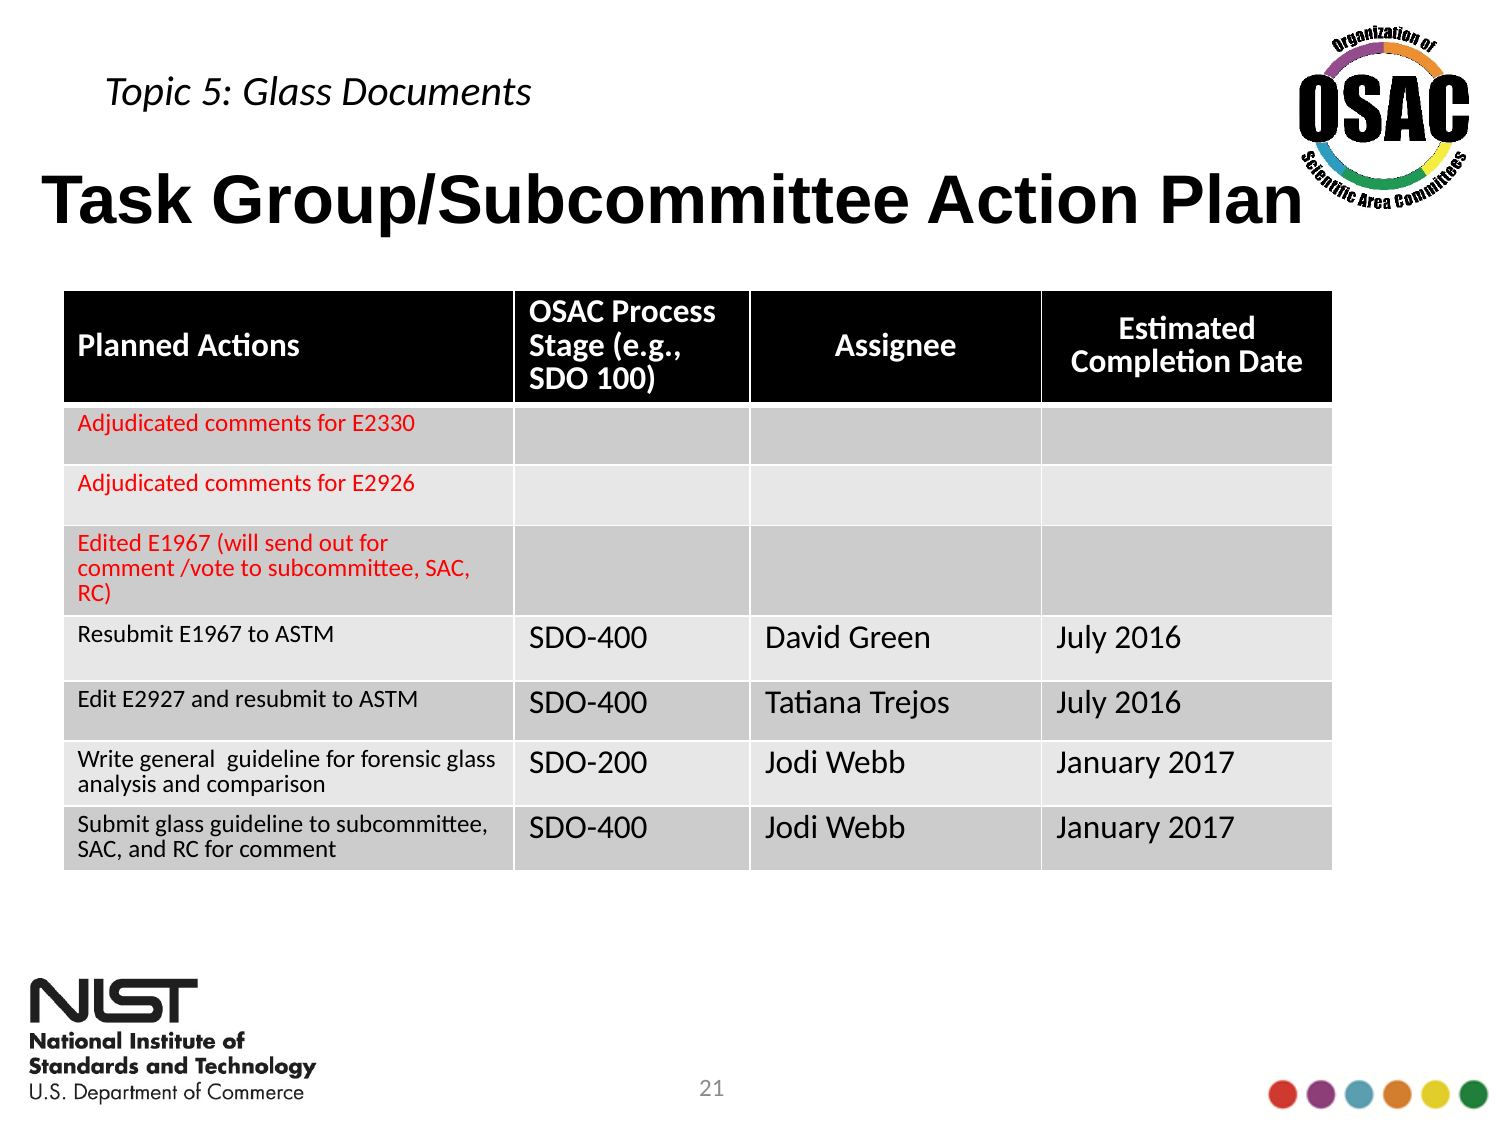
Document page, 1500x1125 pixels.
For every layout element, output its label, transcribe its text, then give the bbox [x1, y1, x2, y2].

table_cell Edited E1967 (will send out for comment /vote to subcommittee, SAC, RC) [64, 526, 513, 615]
table_cell SDO-200 [515, 742, 749, 805]
table_cell Tatiana Trejos [751, 682, 1041, 740]
slide_number 21 [543, 1057, 881, 1117]
table_cell July 2016 [1042, 682, 1332, 740]
table_cell [751, 466, 1041, 525]
table_cell SDO-400 [515, 807, 749, 870]
table_header OSAC Process Stage (e.g., SDO 100) [515, 291, 749, 402]
table_cell [515, 466, 749, 525]
text_box Topic 5: Glass Documents [89, 56, 909, 92]
table_cell [751, 526, 1041, 615]
picture [1266, 1071, 1492, 1118]
table_cell Jodi Webb [751, 742, 1041, 805]
table_cell SDO-400 [515, 617, 749, 680]
table_cell January 2017 [1042, 742, 1332, 805]
table_cell Submit glass guideline to subcommittee, SAC, and RC for comment [64, 807, 513, 870]
picture [0, 964, 336, 1118]
table_cell SDO-400 [515, 682, 749, 740]
table_cell Adjudicated comments for E2330 [64, 408, 513, 464]
table_cell January 2017 [1042, 807, 1332, 870]
table_header Assignee [751, 291, 1041, 402]
table_cell July 2016 [1042, 617, 1332, 680]
table_cell [515, 408, 749, 464]
table_cell Edit E2927 and resubmit to ASTM [64, 682, 513, 740]
table_header Estimated Completion Date [1042, 291, 1332, 402]
title Task Group/Subcommittee Action Plan [26, 92, 1500, 310]
table_cell [1042, 526, 1332, 615]
table_header Planned Actions [64, 291, 513, 402]
table_cell [515, 526, 749, 615]
table_cell Jodi Webb [751, 807, 1041, 870]
table_cell Adjudicated comments for E2926 [64, 466, 513, 525]
table_cell Resubmit E1967 to ASTM [64, 617, 513, 680]
table_cell Write general guideline for forensic glass analysis and comparison [64, 742, 513, 805]
picture [1295, 23, 1472, 92]
table_cell [1042, 408, 1332, 464]
table_cell David Green [751, 617, 1041, 680]
table_cell [1042, 466, 1332, 525]
table_cell [751, 408, 1041, 464]
